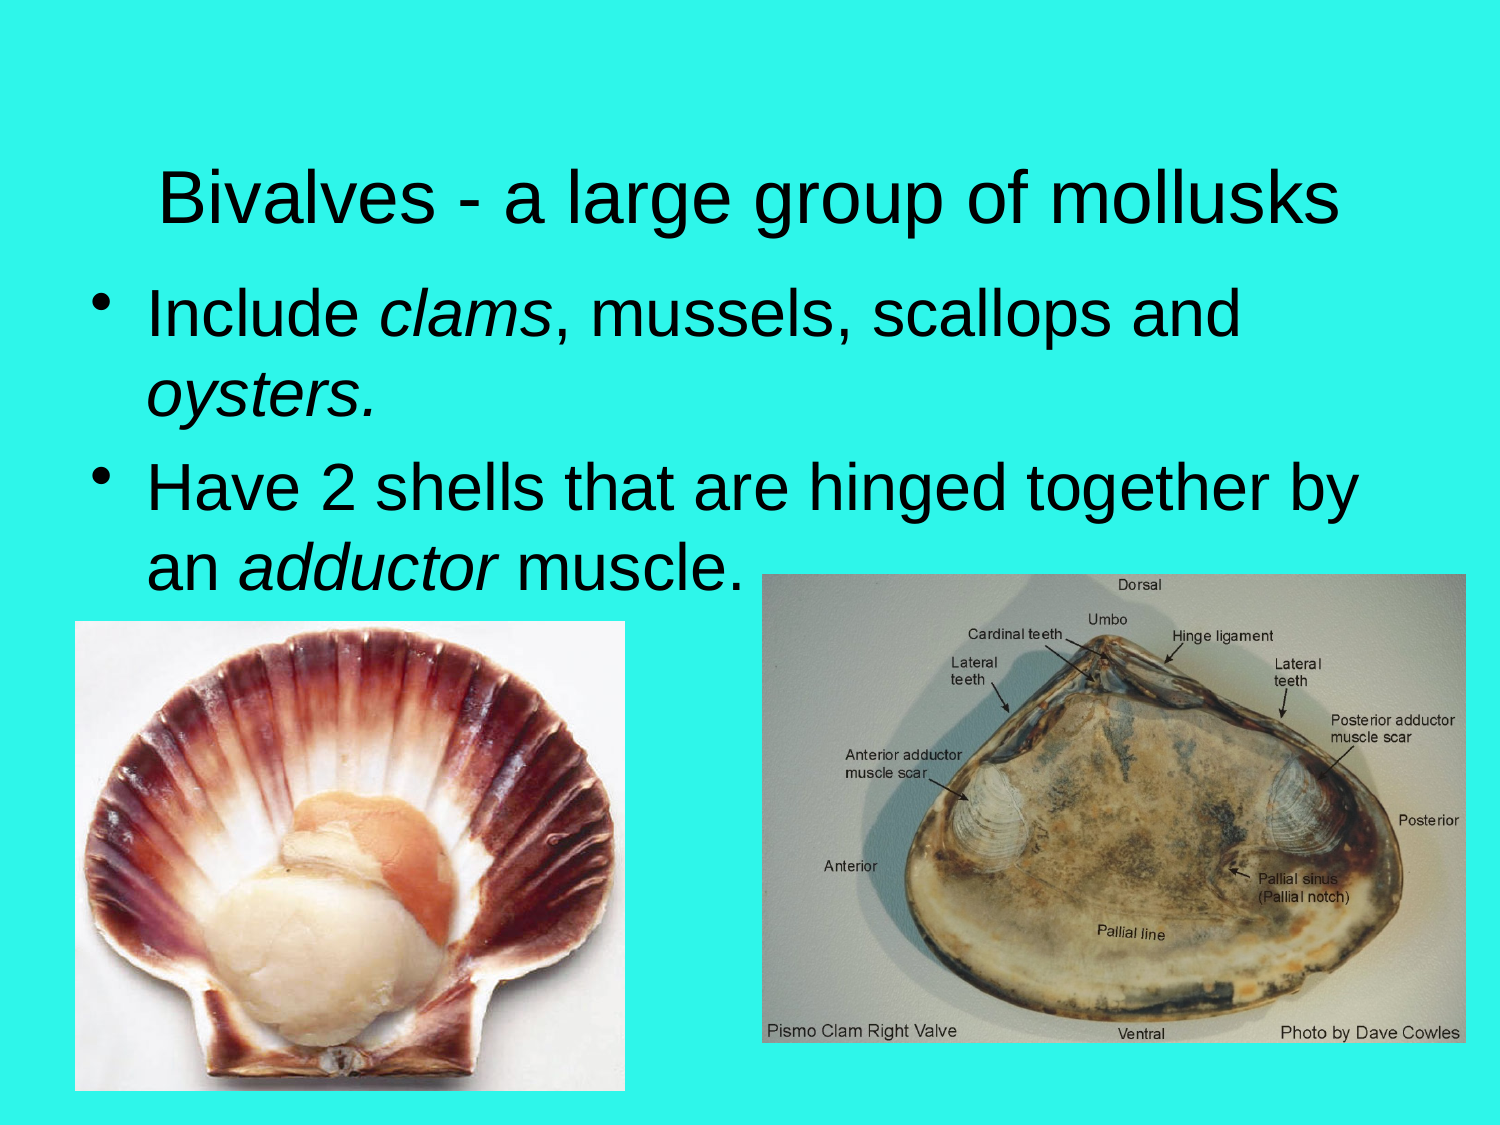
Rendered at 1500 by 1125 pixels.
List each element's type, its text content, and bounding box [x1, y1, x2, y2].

title Bivalves - a large group of mollusks [112, 99, 1388, 262]
list Include clams, mussels, scallops and oysters. Have 2 shells that are hinged together by an adductor muscle. [74, 262, 1388, 1001]
picture [74, 621, 626, 1091]
picture [762, 574, 1466, 1043]
